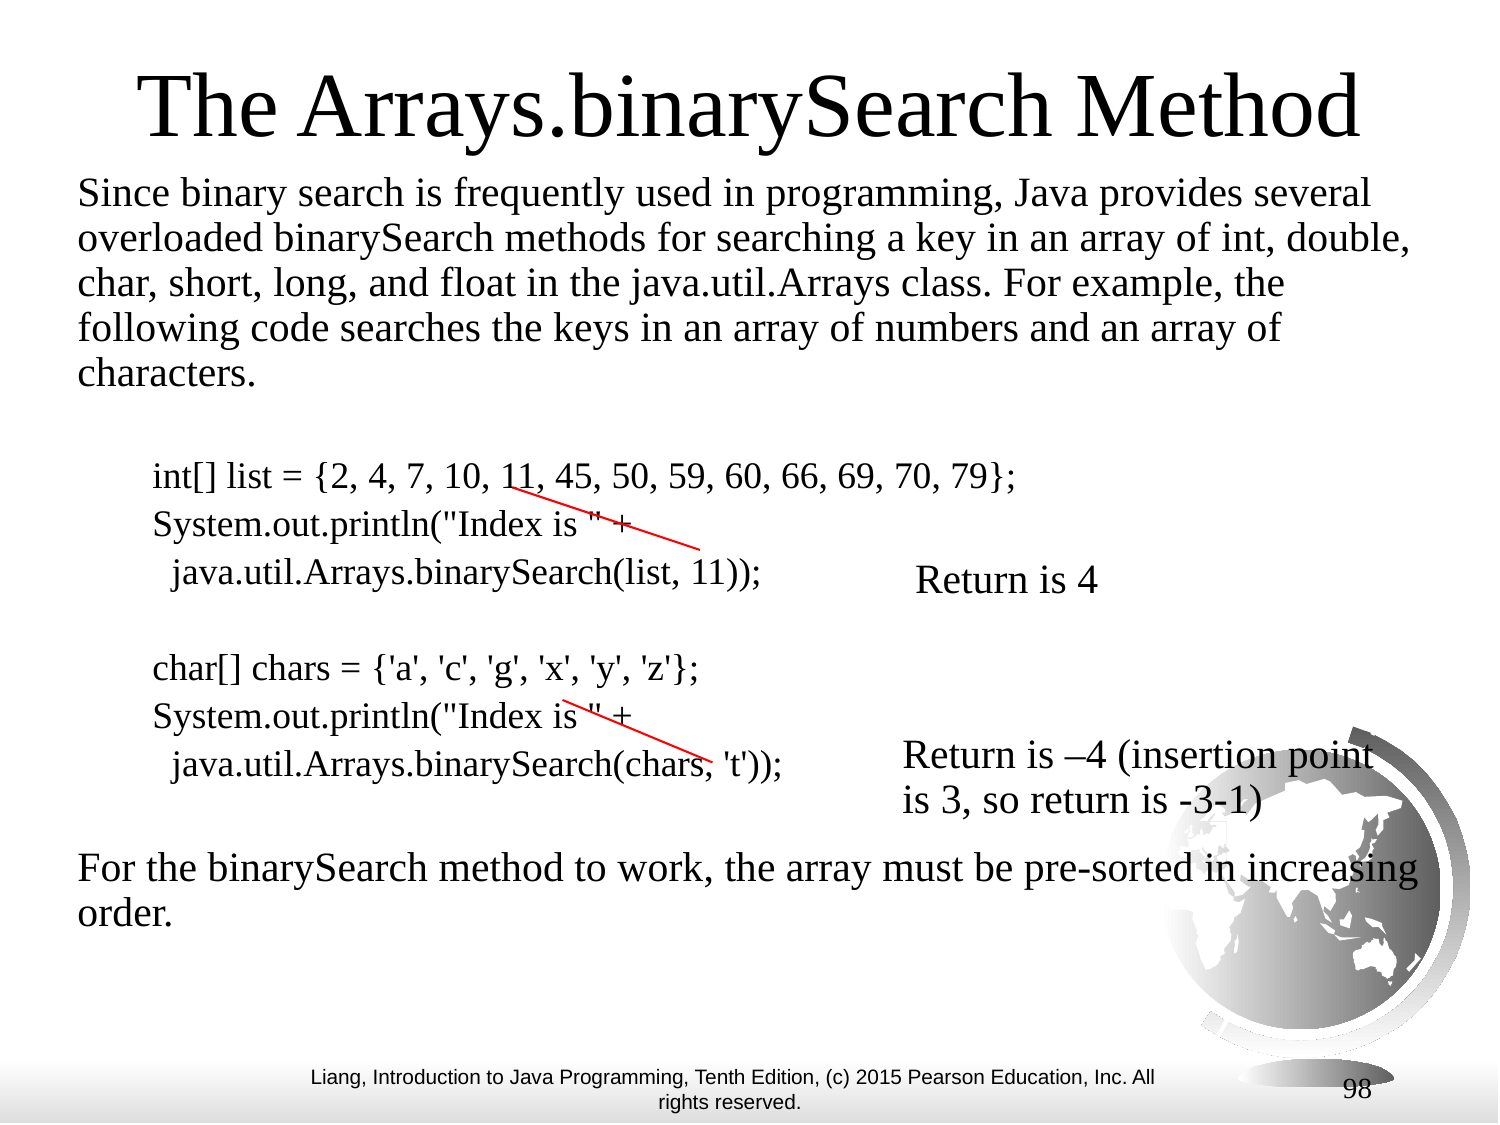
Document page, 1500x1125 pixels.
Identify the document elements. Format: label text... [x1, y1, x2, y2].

text_box Return is –4 (insertion point is 3, so return is -3-1) [887, 725, 1425, 825]
slide_number 98 [1074, 1049, 1388, 1125]
text_box Return is 4 [899, 549, 1350, 600]
title The Arrays.binarySearch Method [112, 50, 1388, 150]
list Since binary search is frequently used in programming, Java provides several overloaded binarySearch methods for searching a key in an array of int, double, char, short, long, and float in the java.util.Arrays class. For example, the following code searches the keys in an array of numbers and an array of characters. int[] list = {2, 4, 7, 10, 11, 45, 50, 59, 60, 66, 69, 70, 79}; System.out.println("Index is " + java.util.Arrays.binarySearch(list, 11)); char[] chars = {'a', 'c', 'g', 'x', 'y', 'z'}; System.out.println("Index is " + java.util.Arrays.binarySearch(chars, 't')); For the binarySearch method to work, the array must be pre-sorted in increasing order. [62, 162, 1463, 1025]
